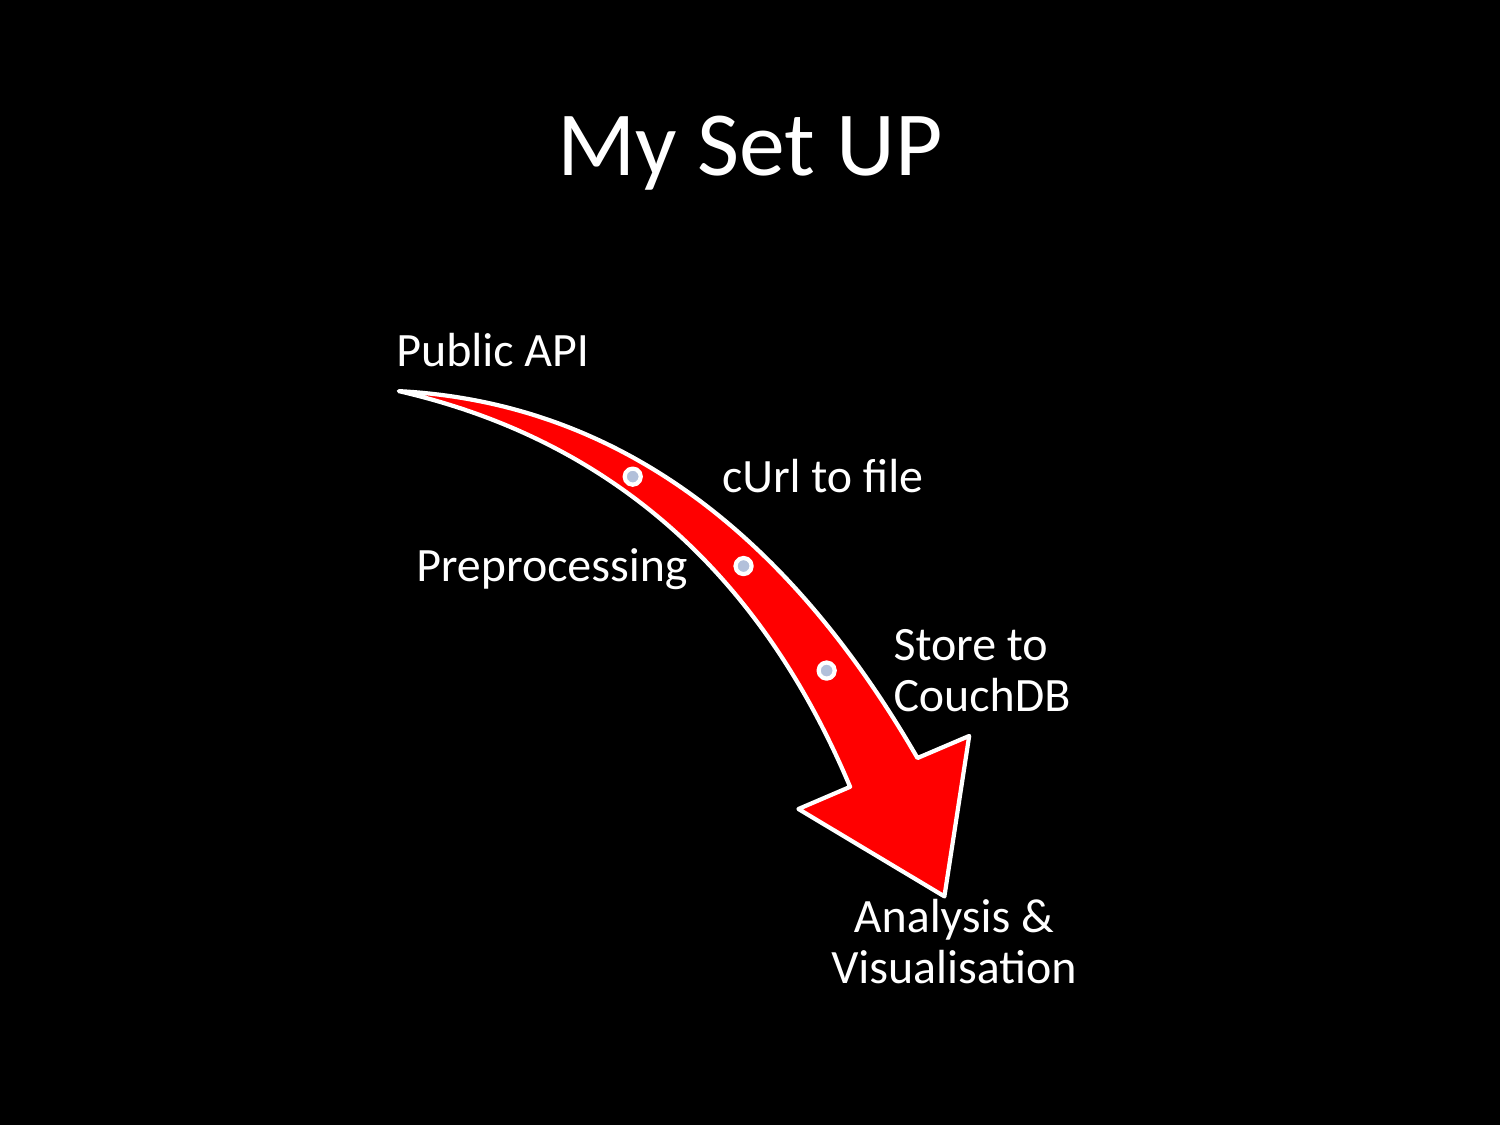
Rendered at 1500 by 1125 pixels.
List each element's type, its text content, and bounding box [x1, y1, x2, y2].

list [74, 262, 1426, 1006]
title My Set UP [75, 45, 1425, 233]
